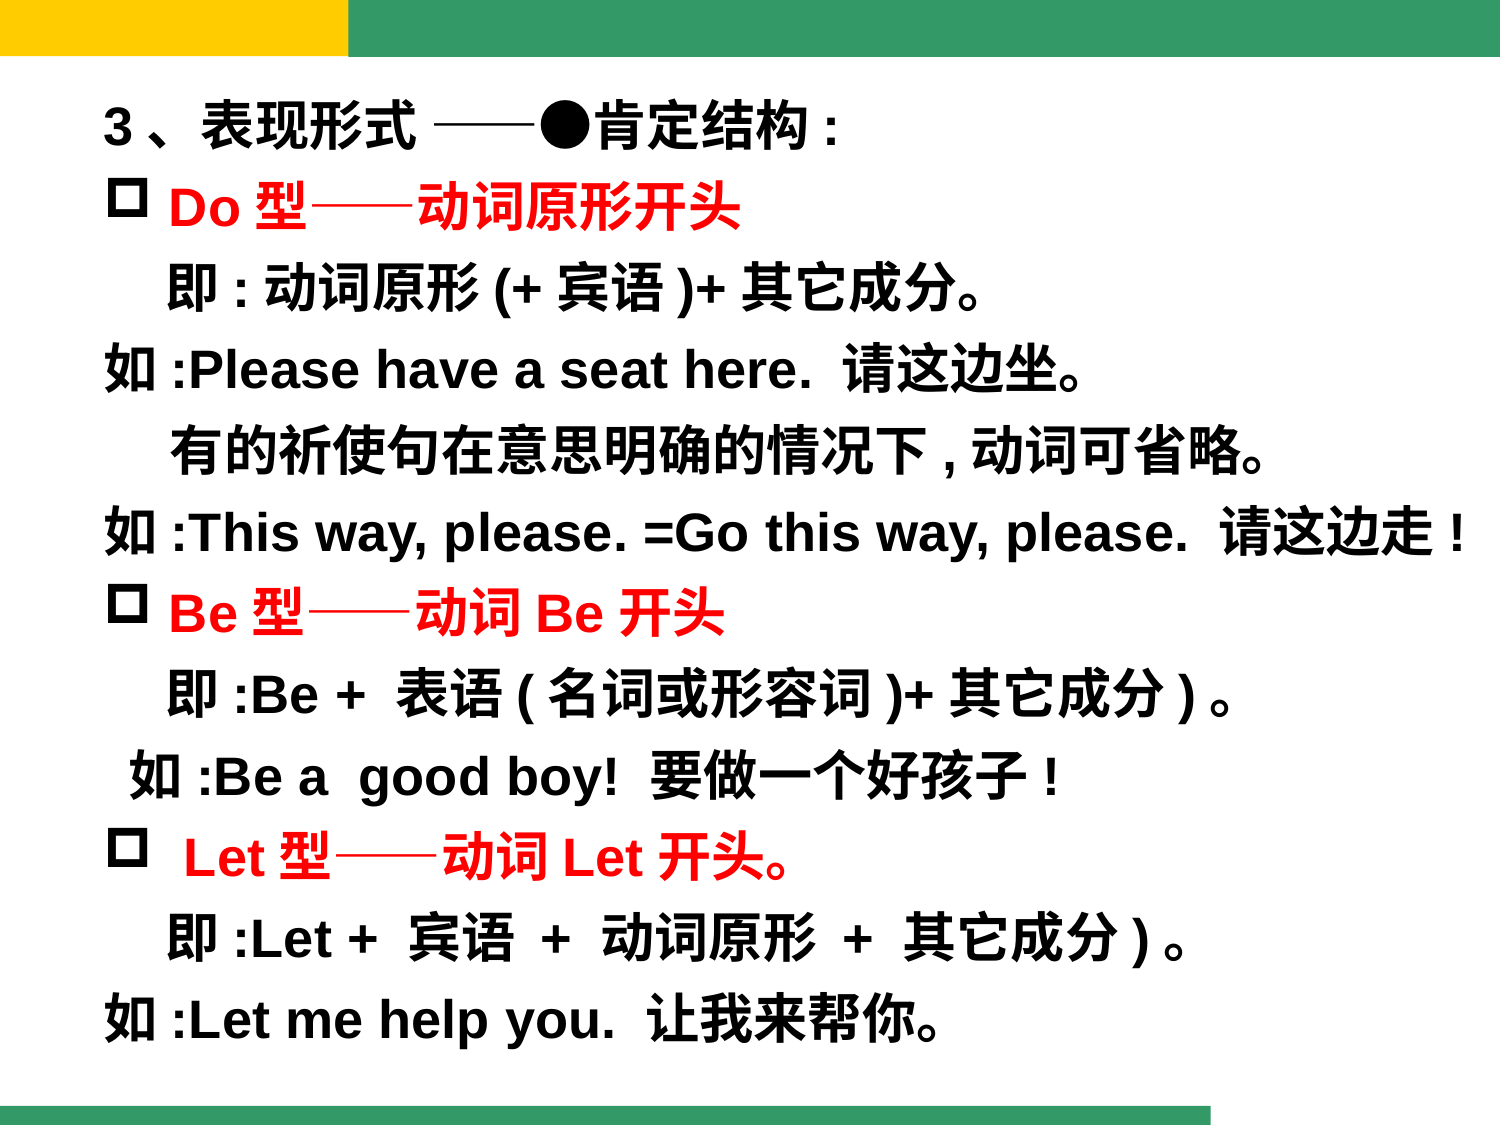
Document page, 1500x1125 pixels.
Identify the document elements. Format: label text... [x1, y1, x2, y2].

text_box 3、表现形式 ——●肯定结构: Do型——动词原形开头 即:动词原形(+宾语)+其它成分。 如:Please have a seat here. 请这边坐。 有的祈使句在意思明确的情况下,动词可省略。 如:This way, please. =Go this way, please. 请这边走! Be型——动词Be开头 即:Be + 表语(名词或形容词)+其它成分)。 如:Be a good boy! 要做一个好孩子! Let型——动词Let开头。 即:Let + 宾语 + 动词原形 + 其它成分)。 如:Let me help you. 让我来帮你。 [88, 67, 1500, 1057]
